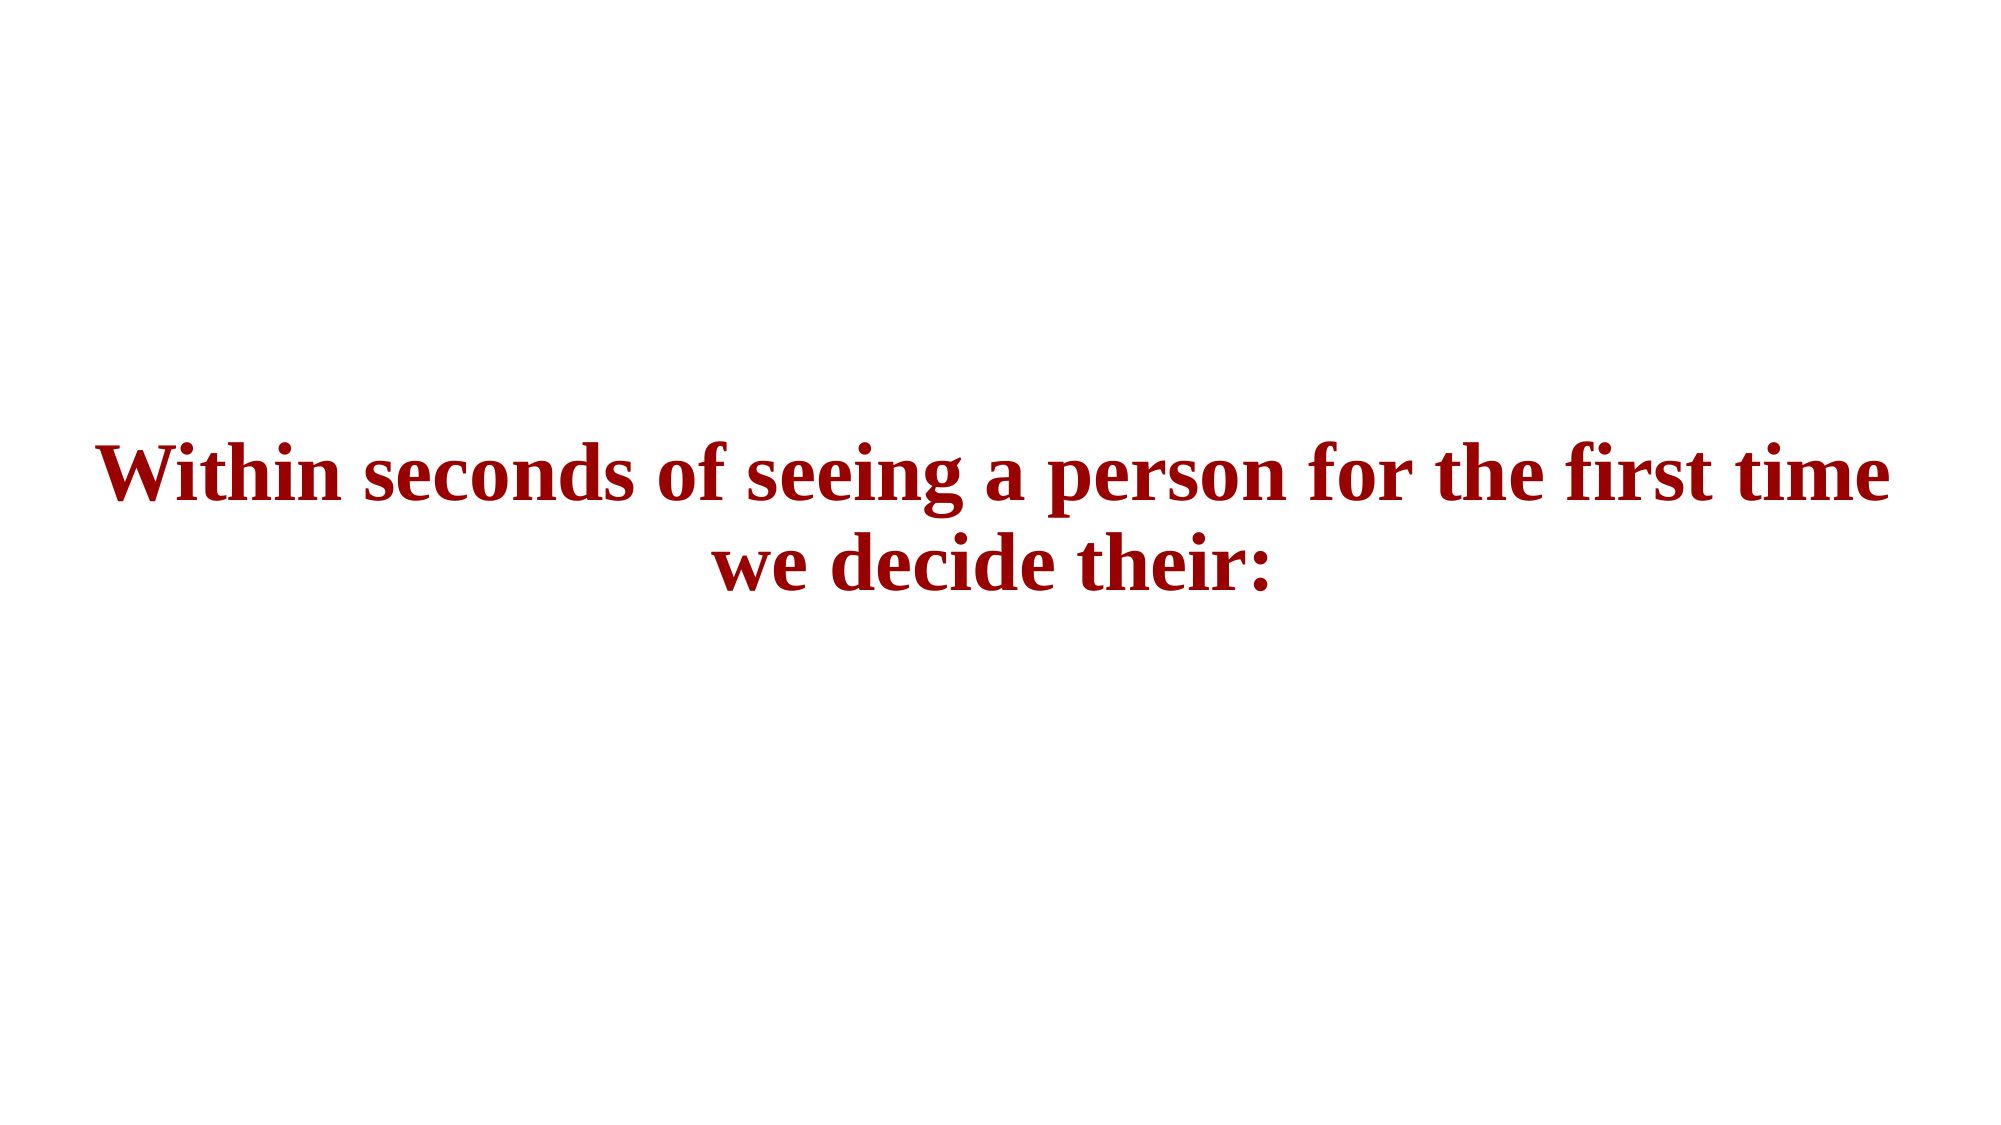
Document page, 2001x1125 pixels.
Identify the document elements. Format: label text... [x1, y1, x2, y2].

list Within seconds of seeing a person for the first time we decide their: [66, 420, 1922, 1074]
